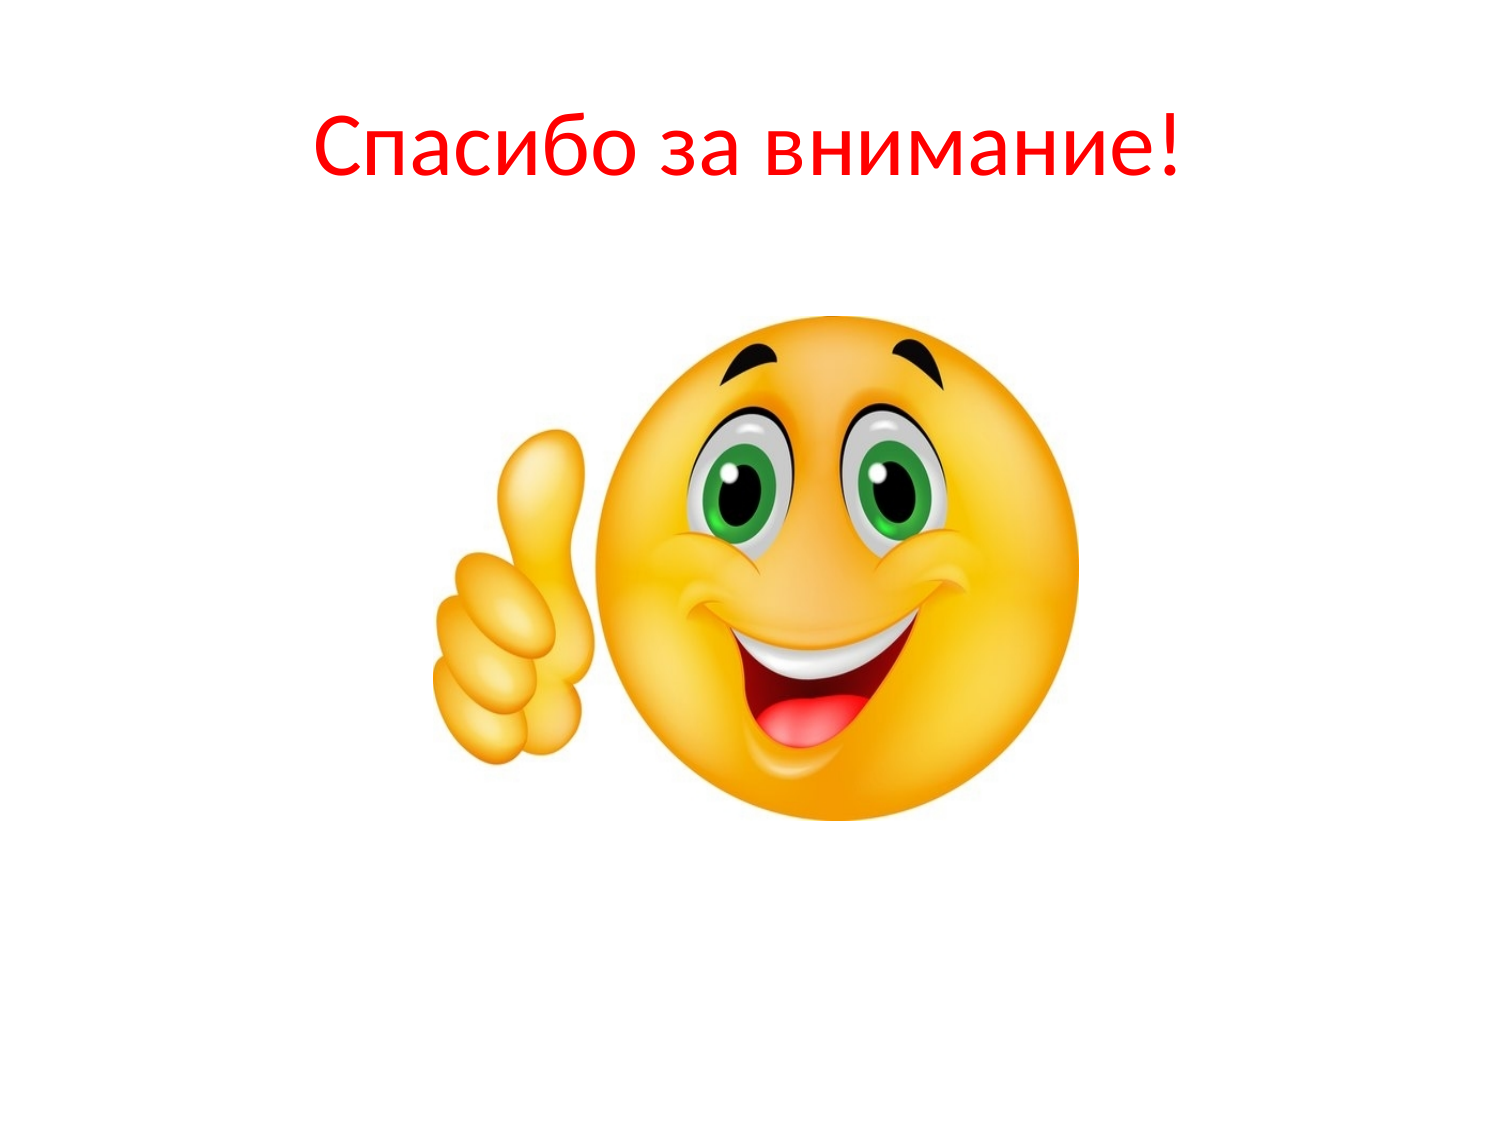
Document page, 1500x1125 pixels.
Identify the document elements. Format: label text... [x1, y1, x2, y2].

title Спасибо за внимание! [75, 45, 1425, 233]
picture [433, 316, 1079, 821]
